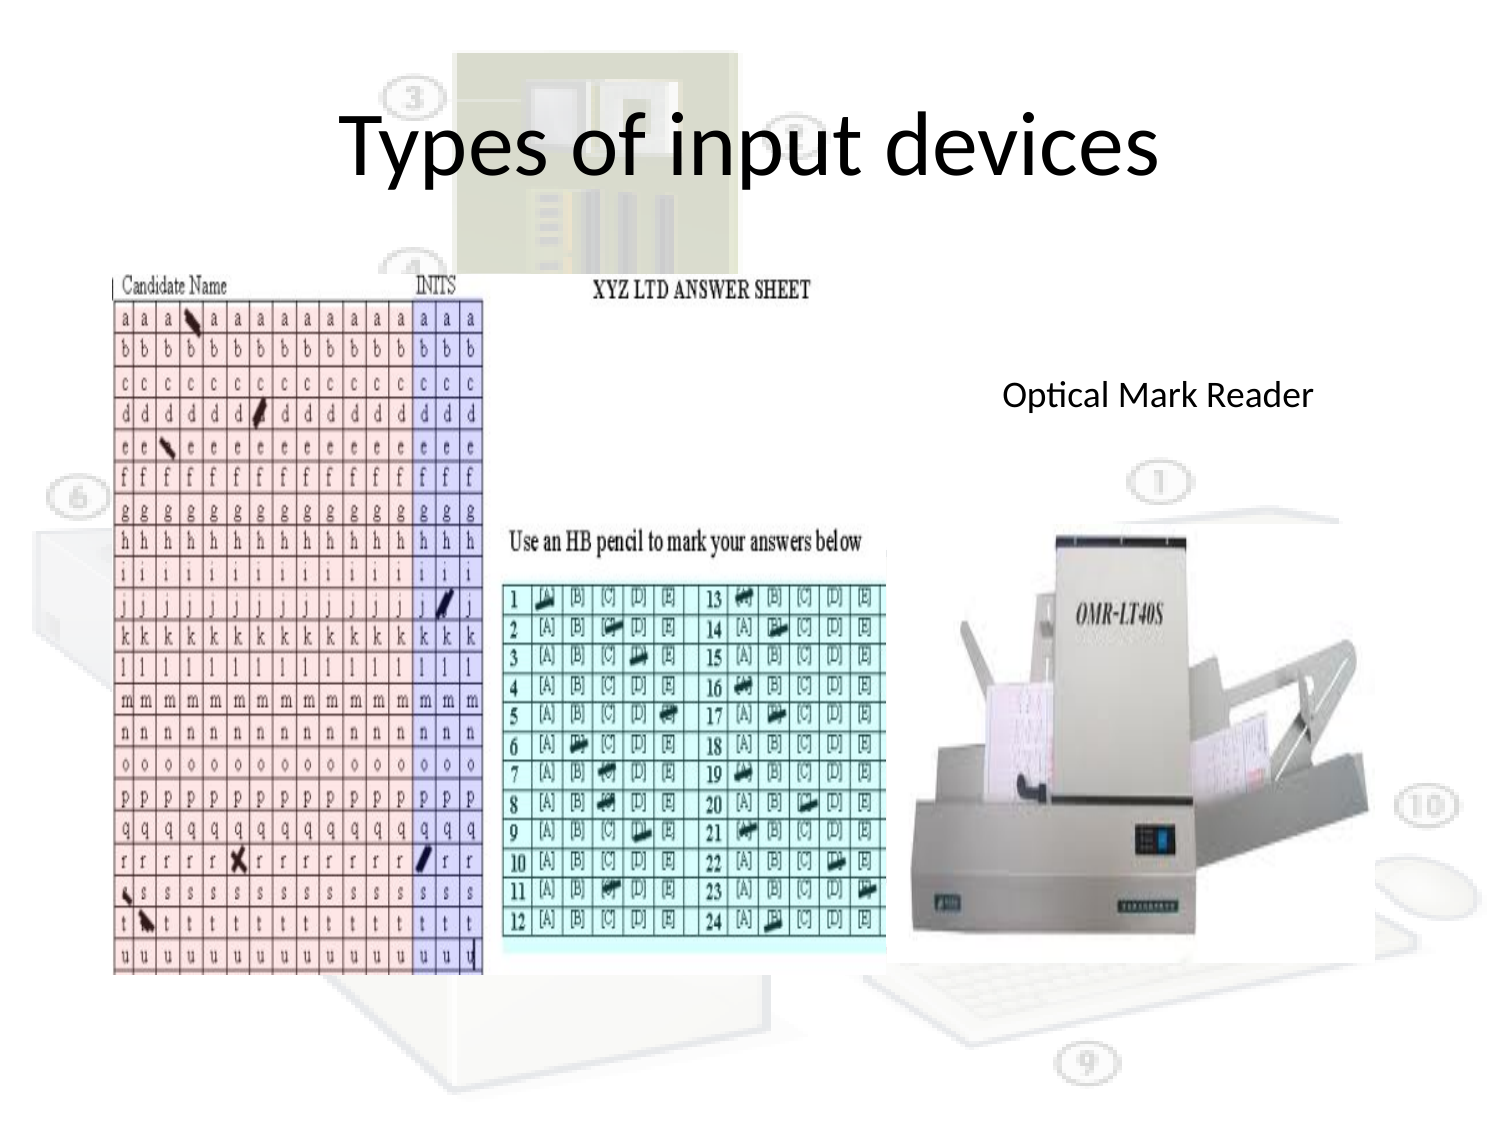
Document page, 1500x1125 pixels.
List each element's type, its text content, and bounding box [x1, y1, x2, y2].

picture [887, 524, 1376, 963]
title Types of input devices [75, 45, 1425, 233]
text_box Optical Mark Reader [987, 362, 1400, 423]
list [112, 274, 886, 976]
